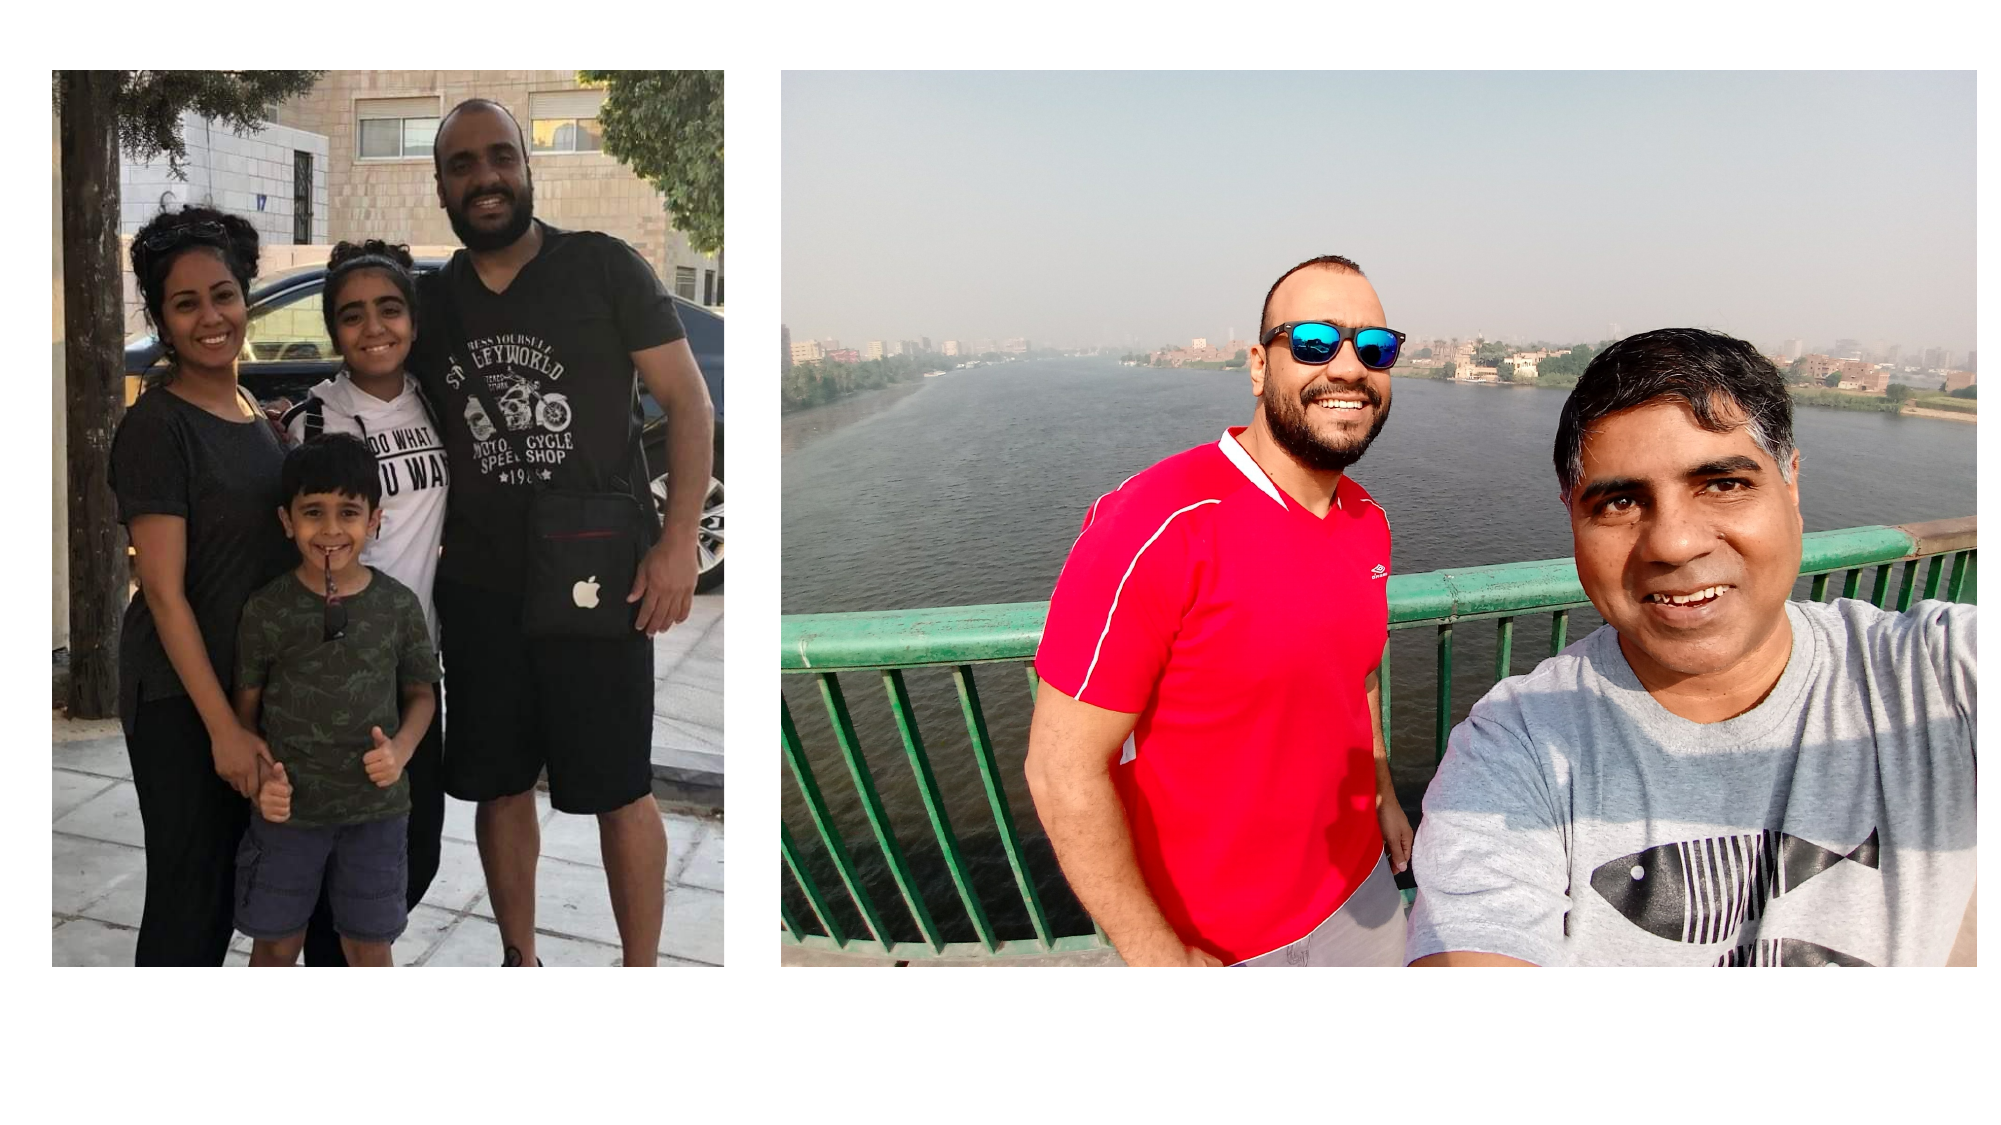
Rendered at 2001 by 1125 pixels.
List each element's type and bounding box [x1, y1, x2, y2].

picture [52, 70, 725, 967]
picture [781, 70, 1977, 967]
